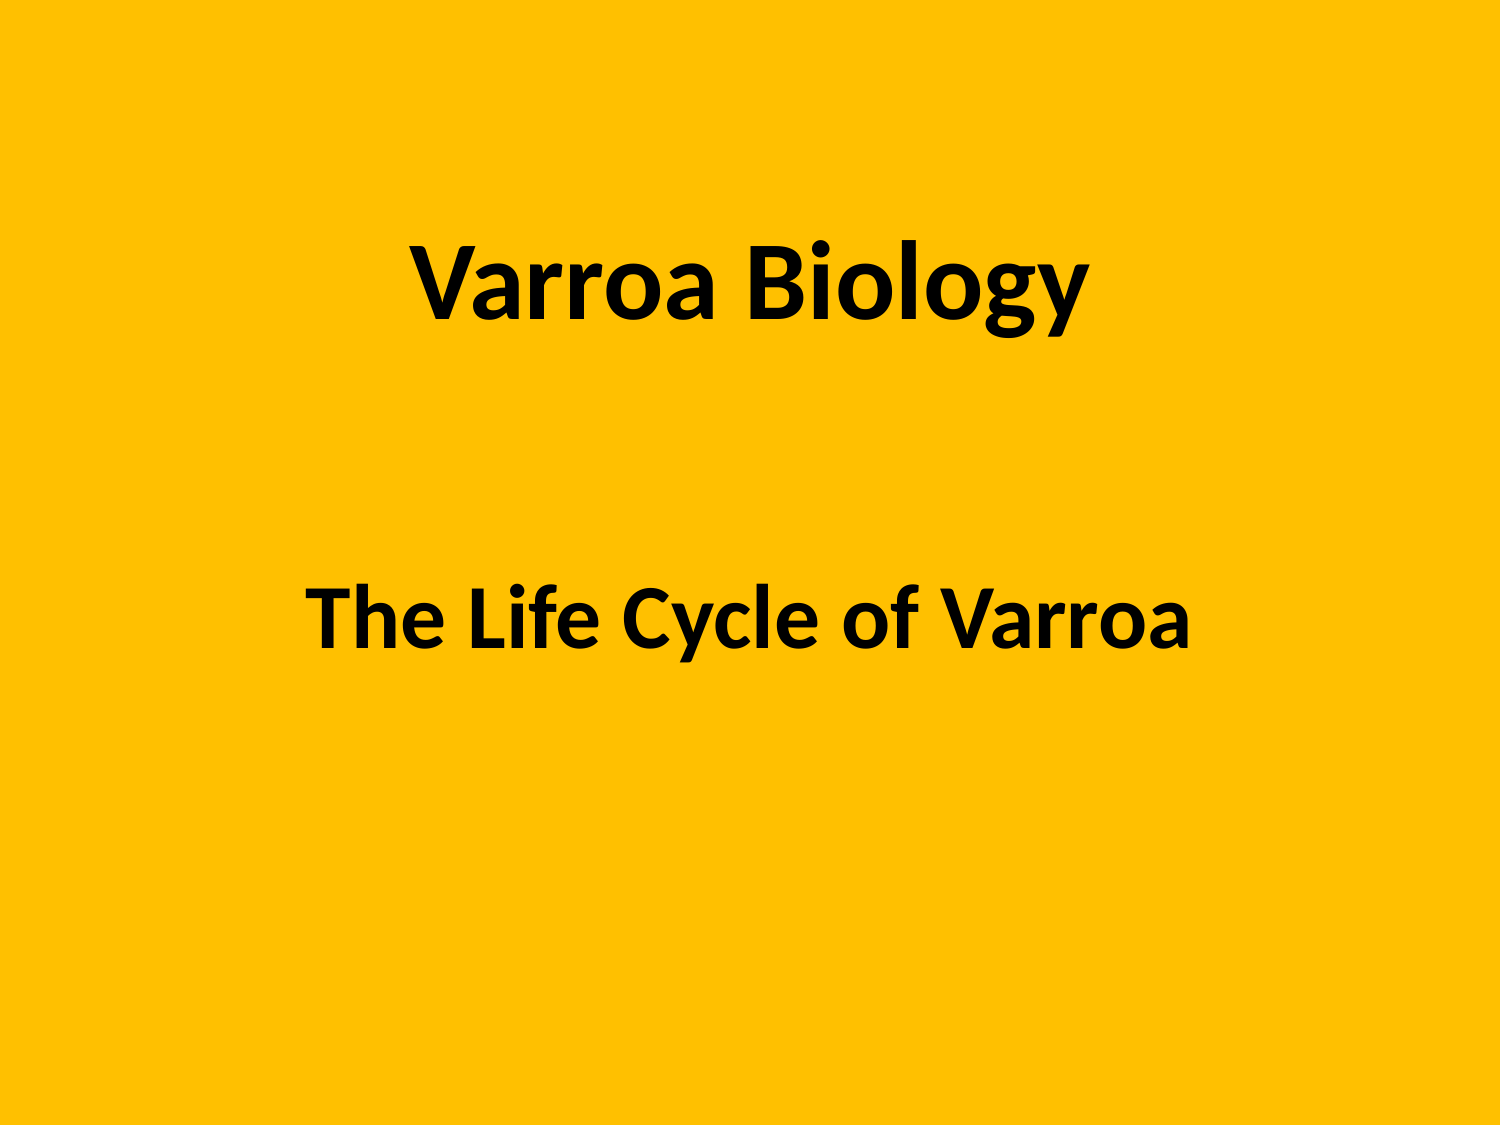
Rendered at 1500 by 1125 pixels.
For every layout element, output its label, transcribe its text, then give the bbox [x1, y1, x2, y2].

text_box Varroa Biology [0, 199, 1500, 350]
text_box The Life Cycle of Varroa [0, 549, 1500, 675]
